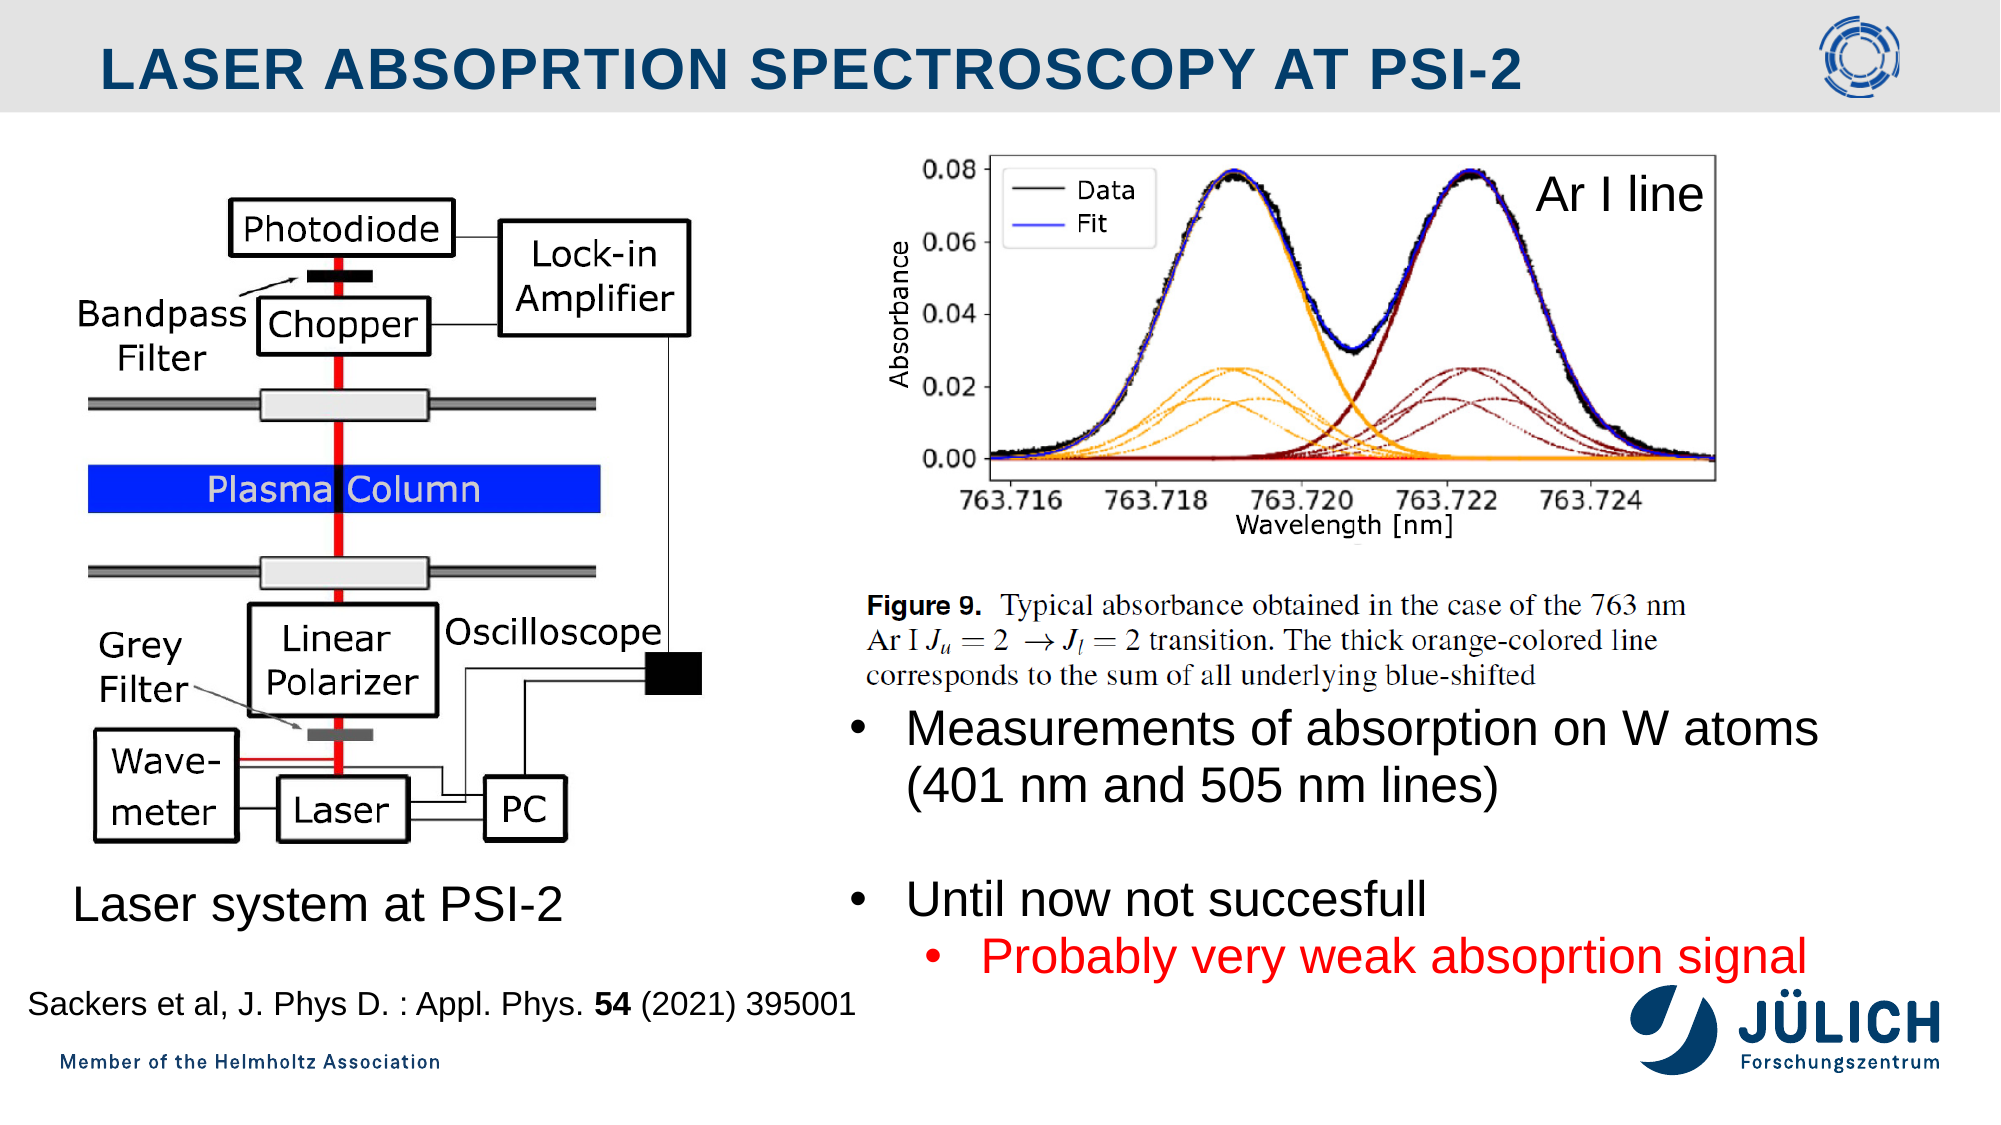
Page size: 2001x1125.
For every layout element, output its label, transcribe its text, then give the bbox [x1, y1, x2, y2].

picture [7, 160, 726, 869]
text_box Laser system at PSI-2 [57, 869, 580, 941]
text_box Measurements of absorption on W atoms (401 nm and 505 nm lines) Until now not succesfull Probably very weak absoprtion signal [834, 692, 1890, 993]
text_box Sackers et al, J. Phys D. : Appl. Phys. 54 (2021) 395001 [12, 977, 872, 1031]
title Laser Absoprtion Spectroscopy at PSI-2 [99, 12, 1750, 88]
picture [854, 119, 1768, 694]
